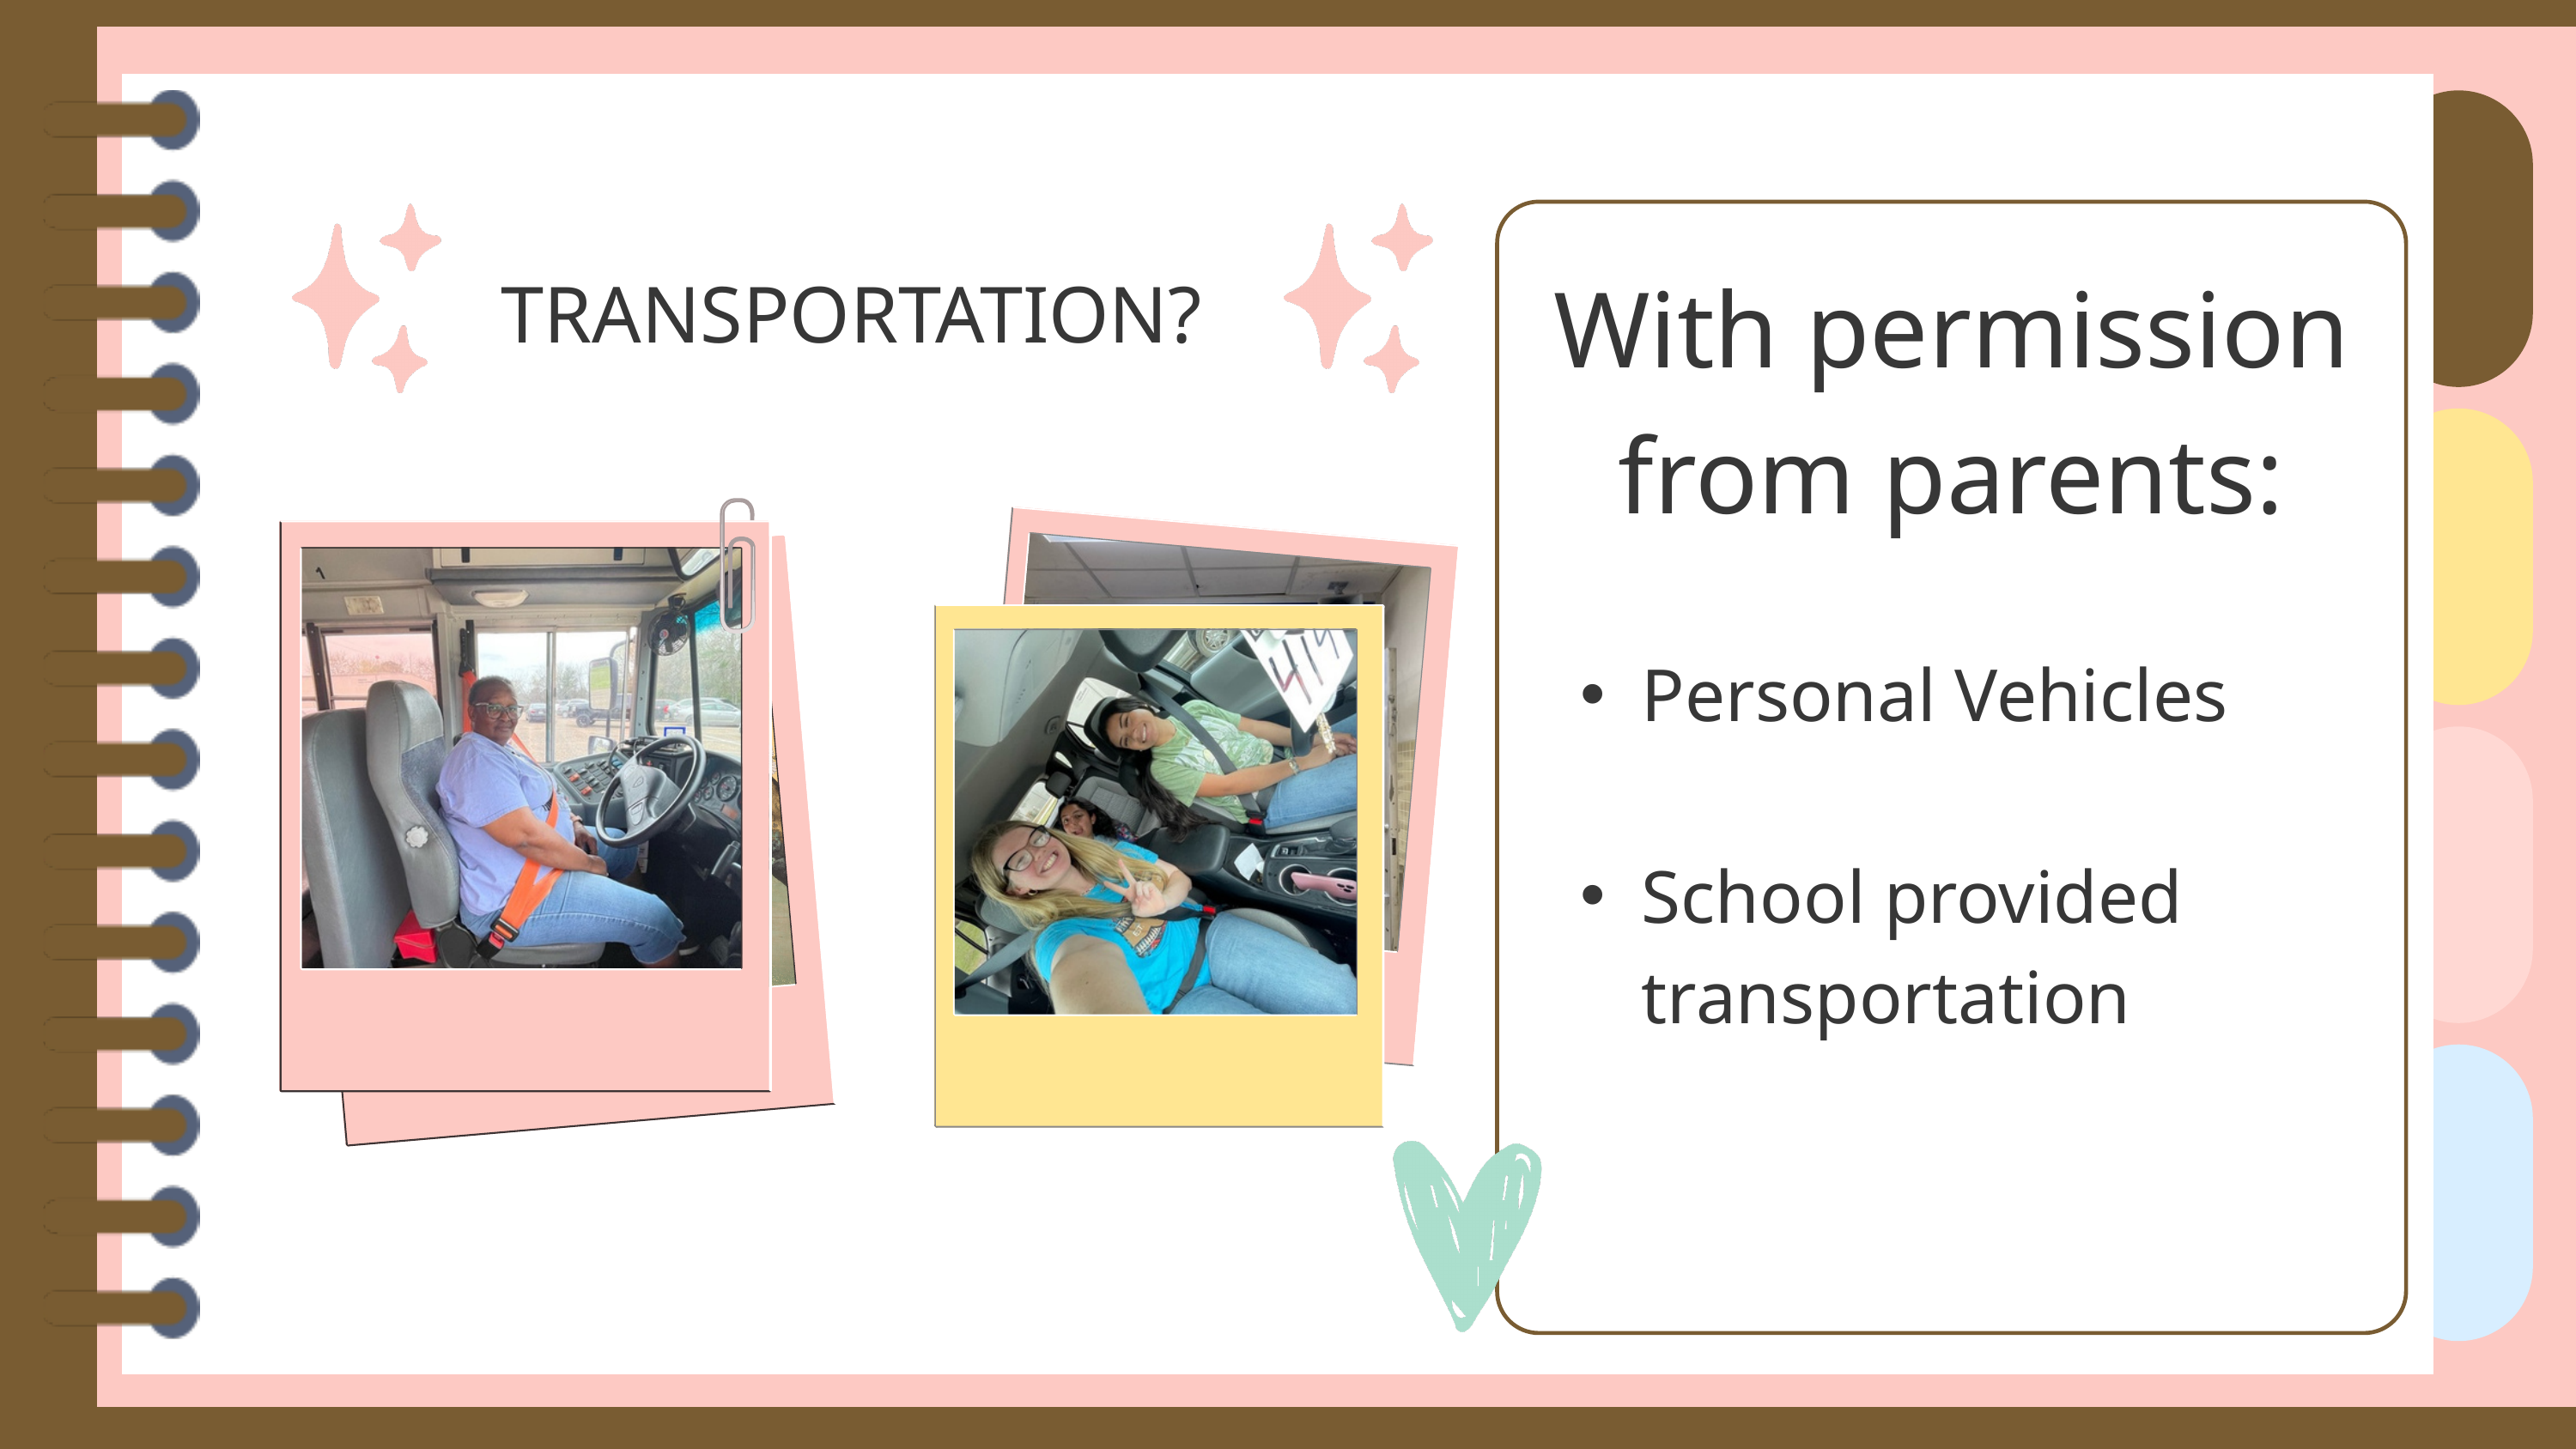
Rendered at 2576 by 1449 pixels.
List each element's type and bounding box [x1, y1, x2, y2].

text_box [1497, 201, 2407, 1334]
text_box [96, 27, 2576, 1407]
text_box [924, 498, 1469, 1135]
text_box [279, 498, 852, 1161]
text_box [42, 74, 2533, 1375]
